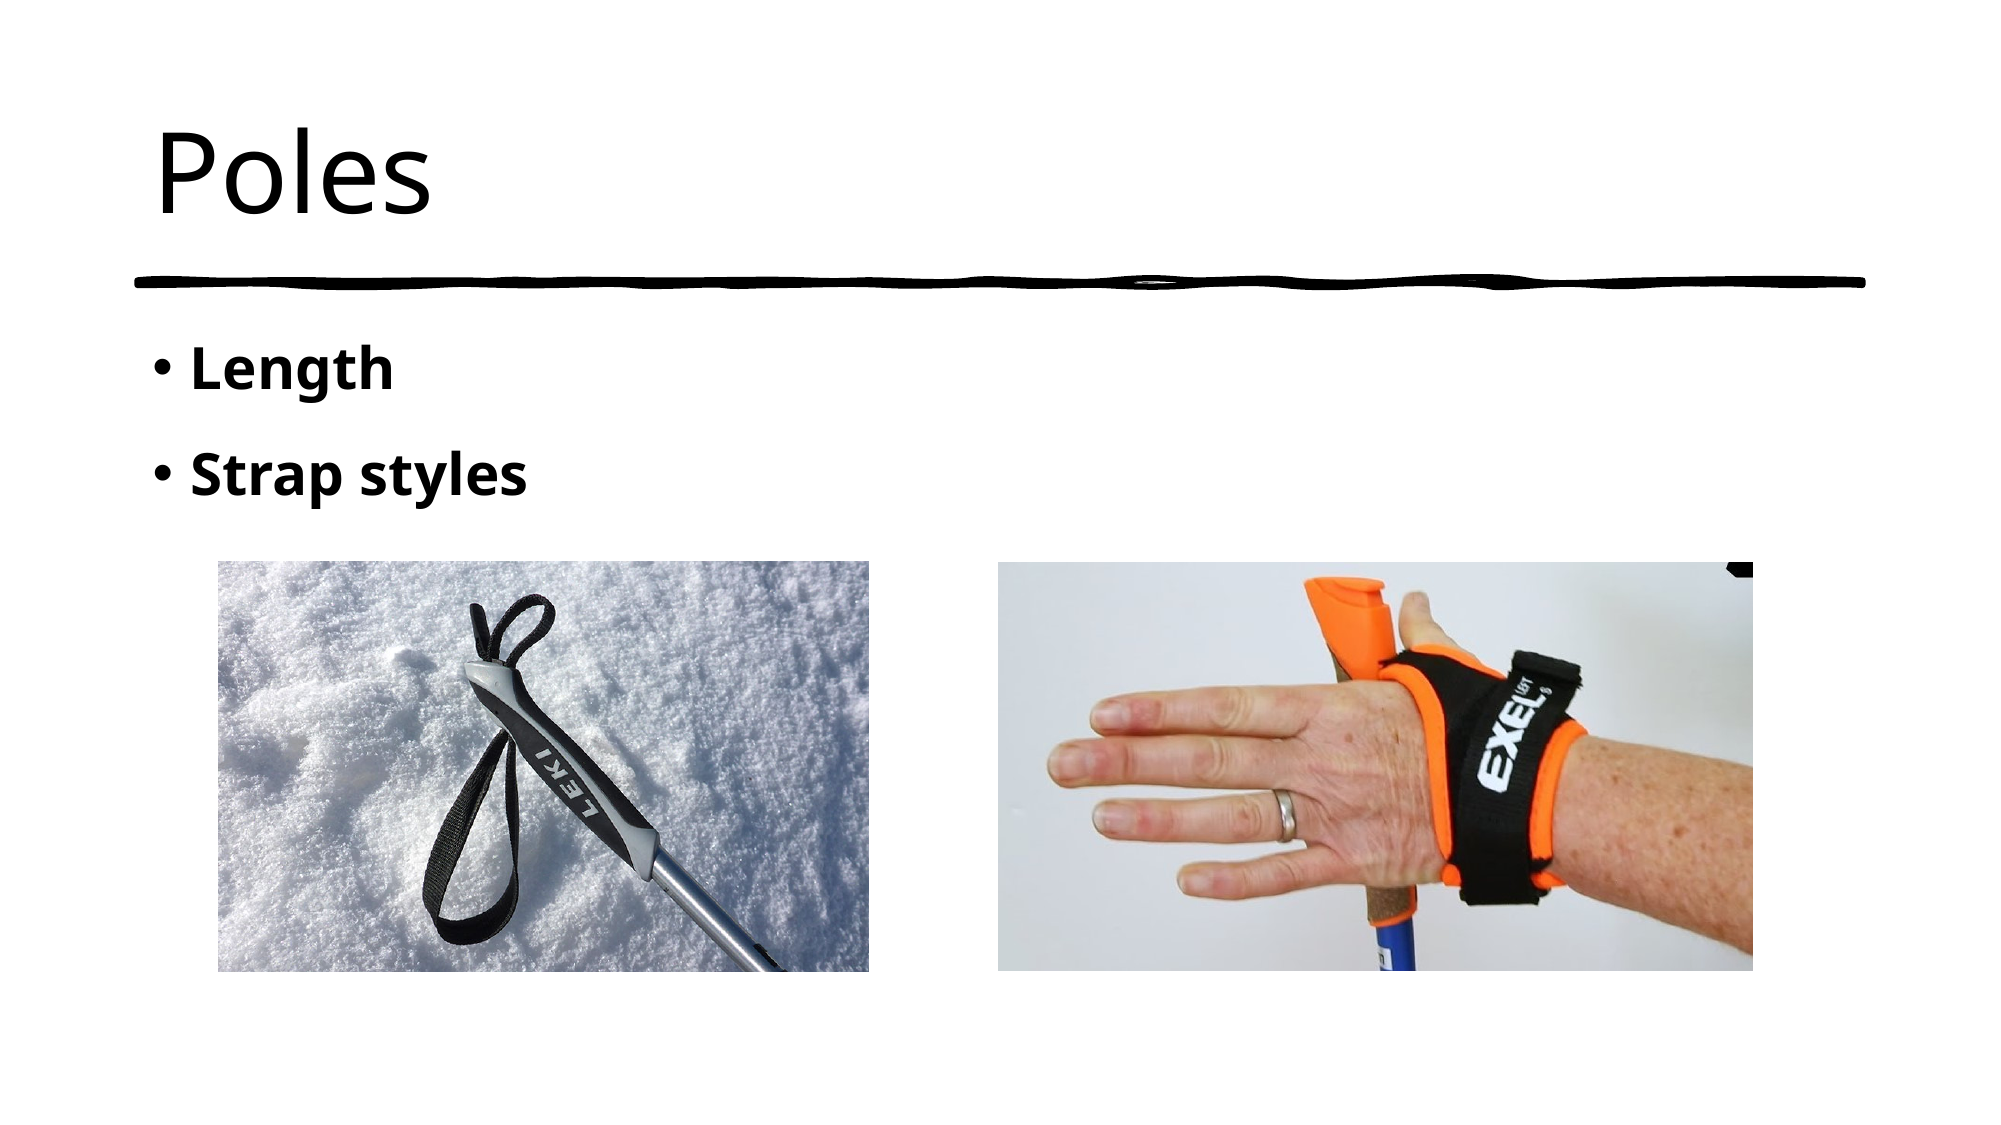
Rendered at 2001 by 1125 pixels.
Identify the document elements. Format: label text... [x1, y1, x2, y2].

picture [218, 561, 869, 972]
text_box Strap styles [137, 422, 1184, 529]
title Poles [137, 59, 1863, 278]
picture [998, 562, 1753, 971]
list Length [137, 316, 1184, 422]
